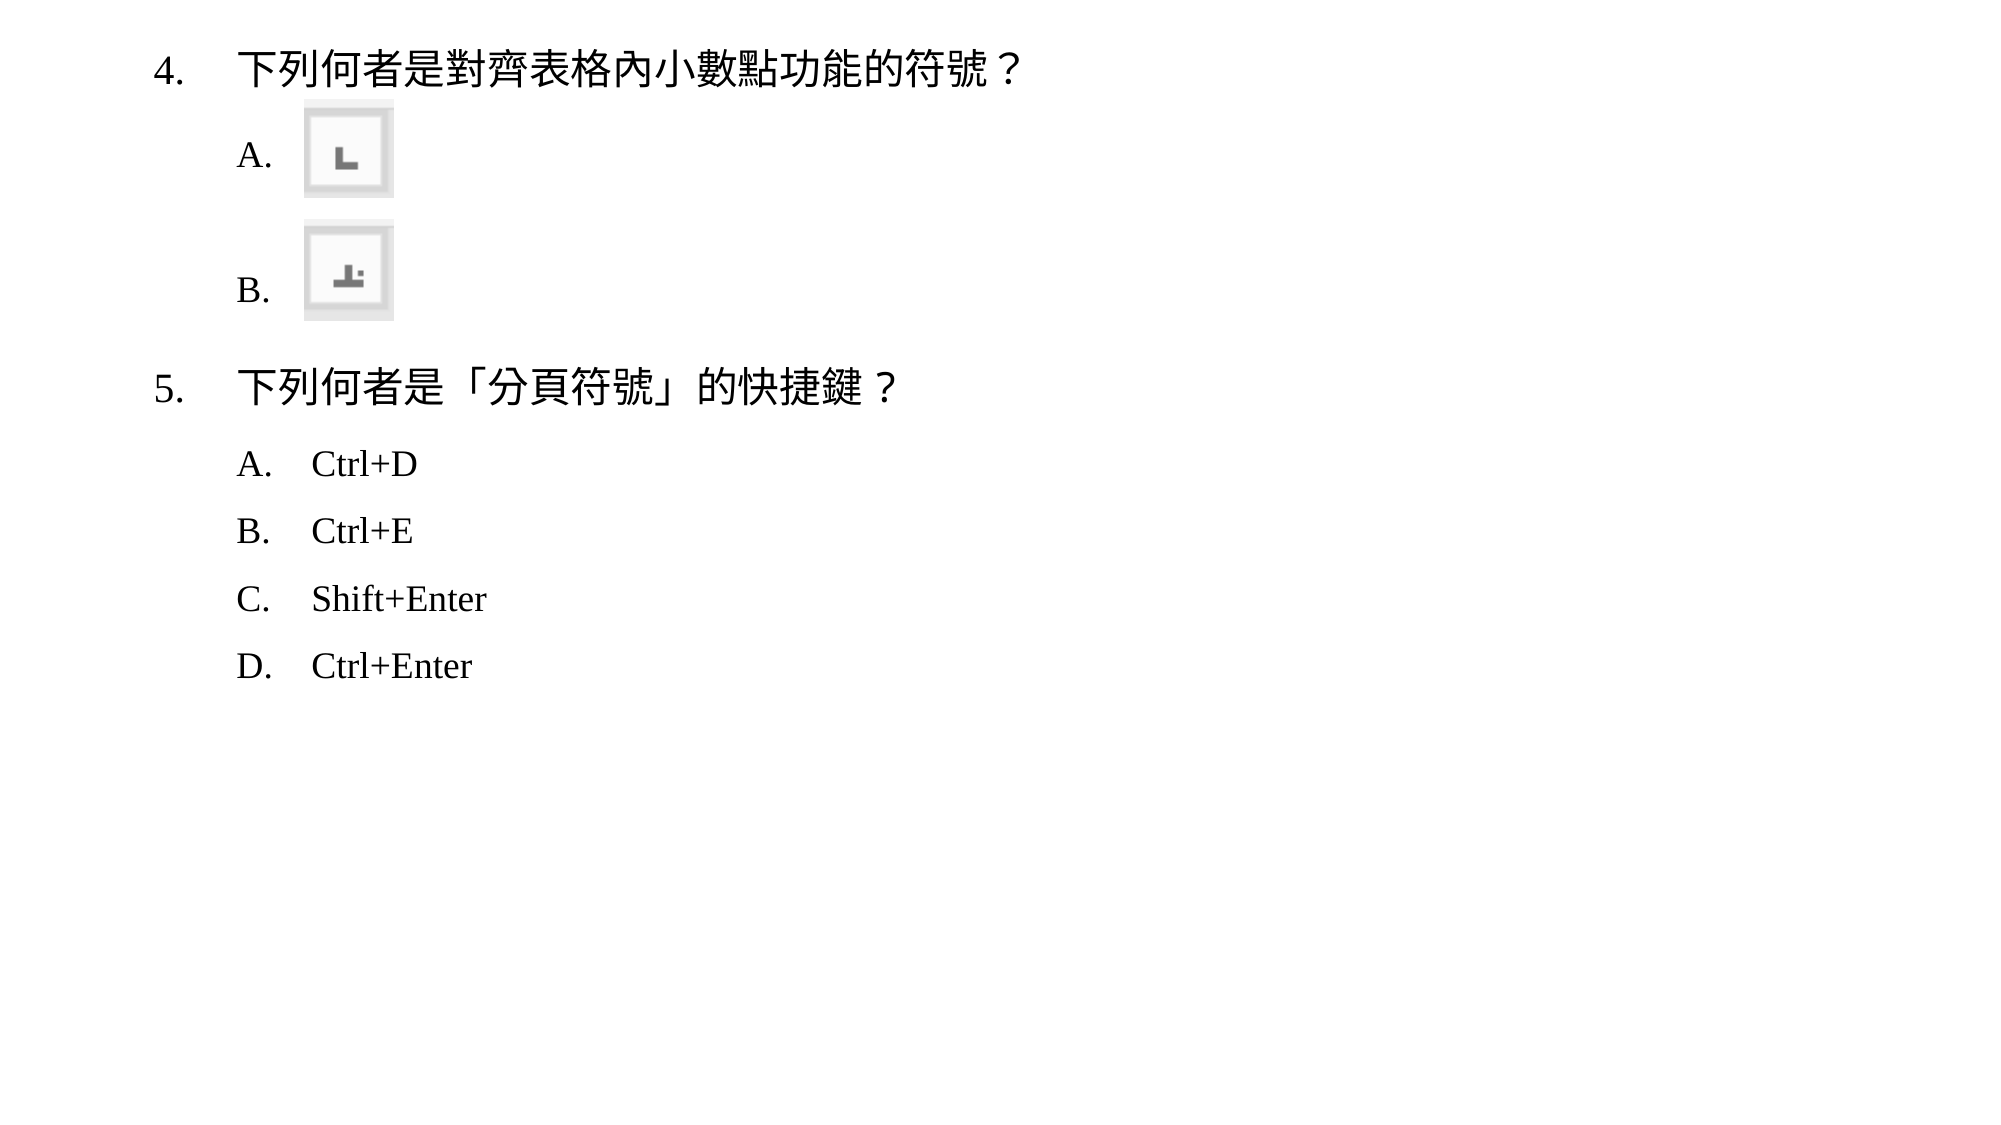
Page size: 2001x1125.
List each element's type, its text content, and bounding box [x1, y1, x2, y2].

text_box 5. 下列何者是「分頁符號」的快捷鍵? [138, 344, 1672, 420]
text_box Ctrl+D Ctrl+E Shift+Enter Ctrl+Enter [171, 408, 1297, 694]
text_box 4. 下列何者是對齊表格內小數點功能的符號？ [138, 35, 1672, 101]
picture [304, 219, 394, 321]
picture [304, 99, 394, 198]
text_box 1 3 [171, 101, 1297, 344]
